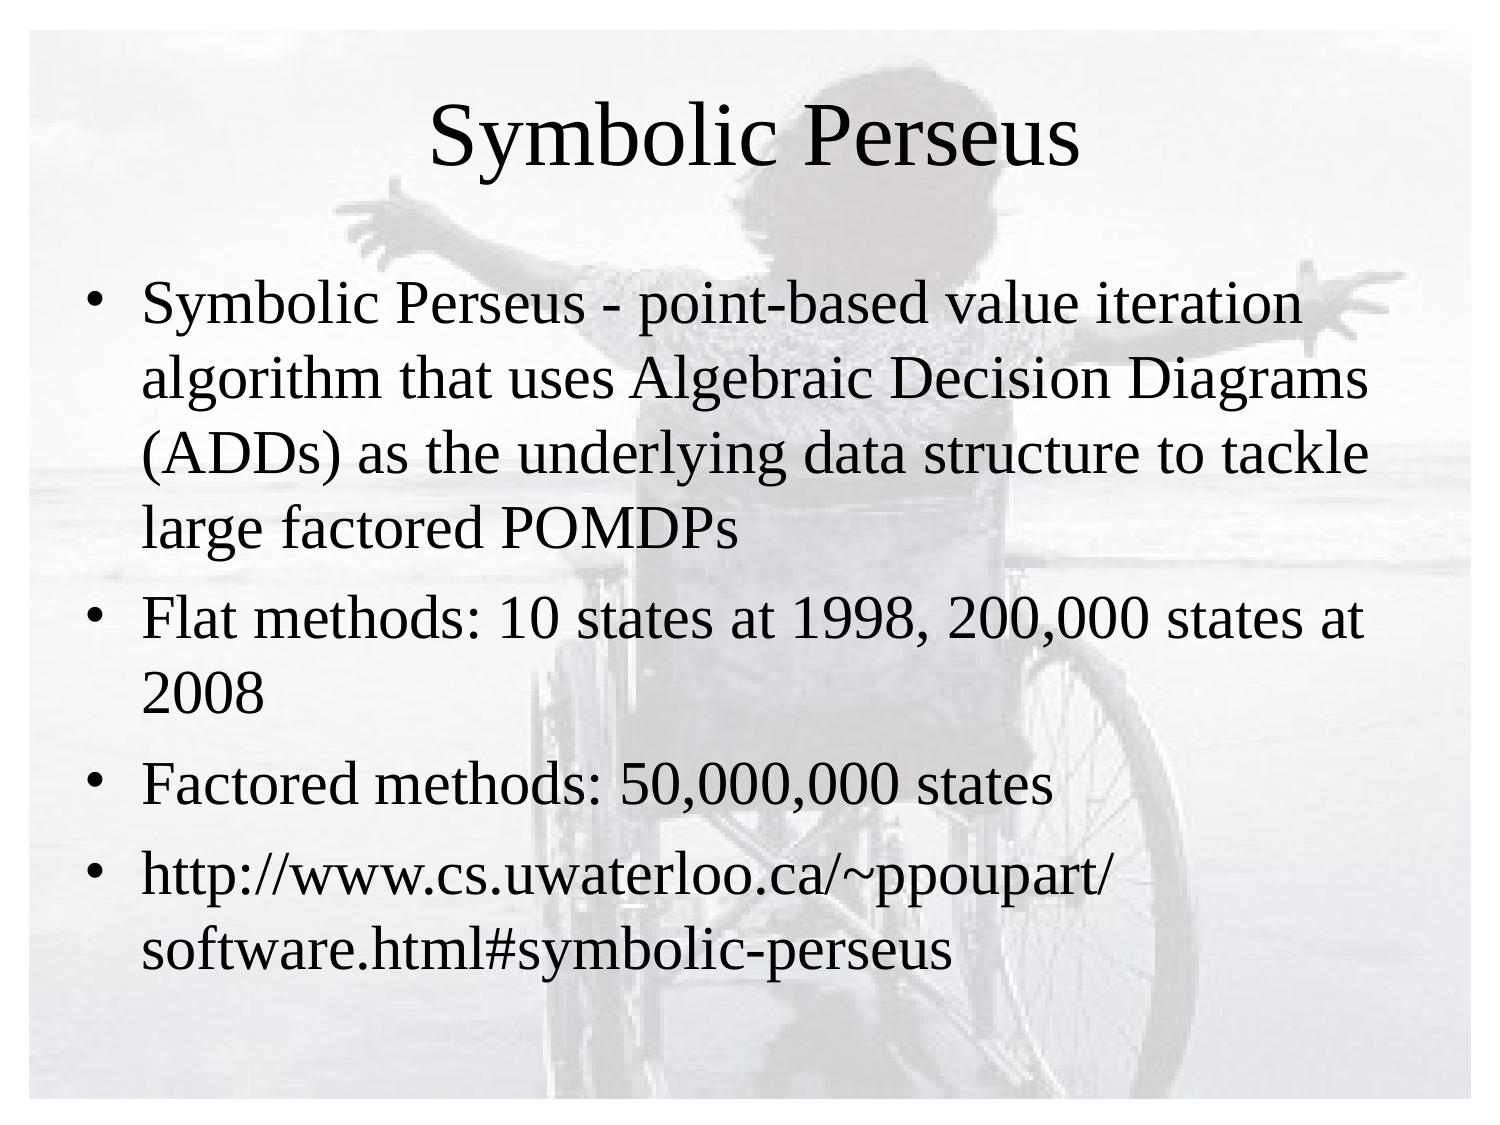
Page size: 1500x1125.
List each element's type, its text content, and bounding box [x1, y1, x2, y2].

text_box Symbolic Perseus - point-based value iteration algorithm that uses Algebraic Decision Diagrams (ADDs) as the underlying data structure to tackle large factored POMDPs Flat methods: 10 states at 1998, 200,000 states at 2008 Factored methods: 50,000,000 states http://www.cs.uwaterloo.ca/~ppoupart/software.html#symbolic-perseus [70, 253, 1421, 1081]
text_box Symbolic Perseus [175, 35, 1336, 223]
